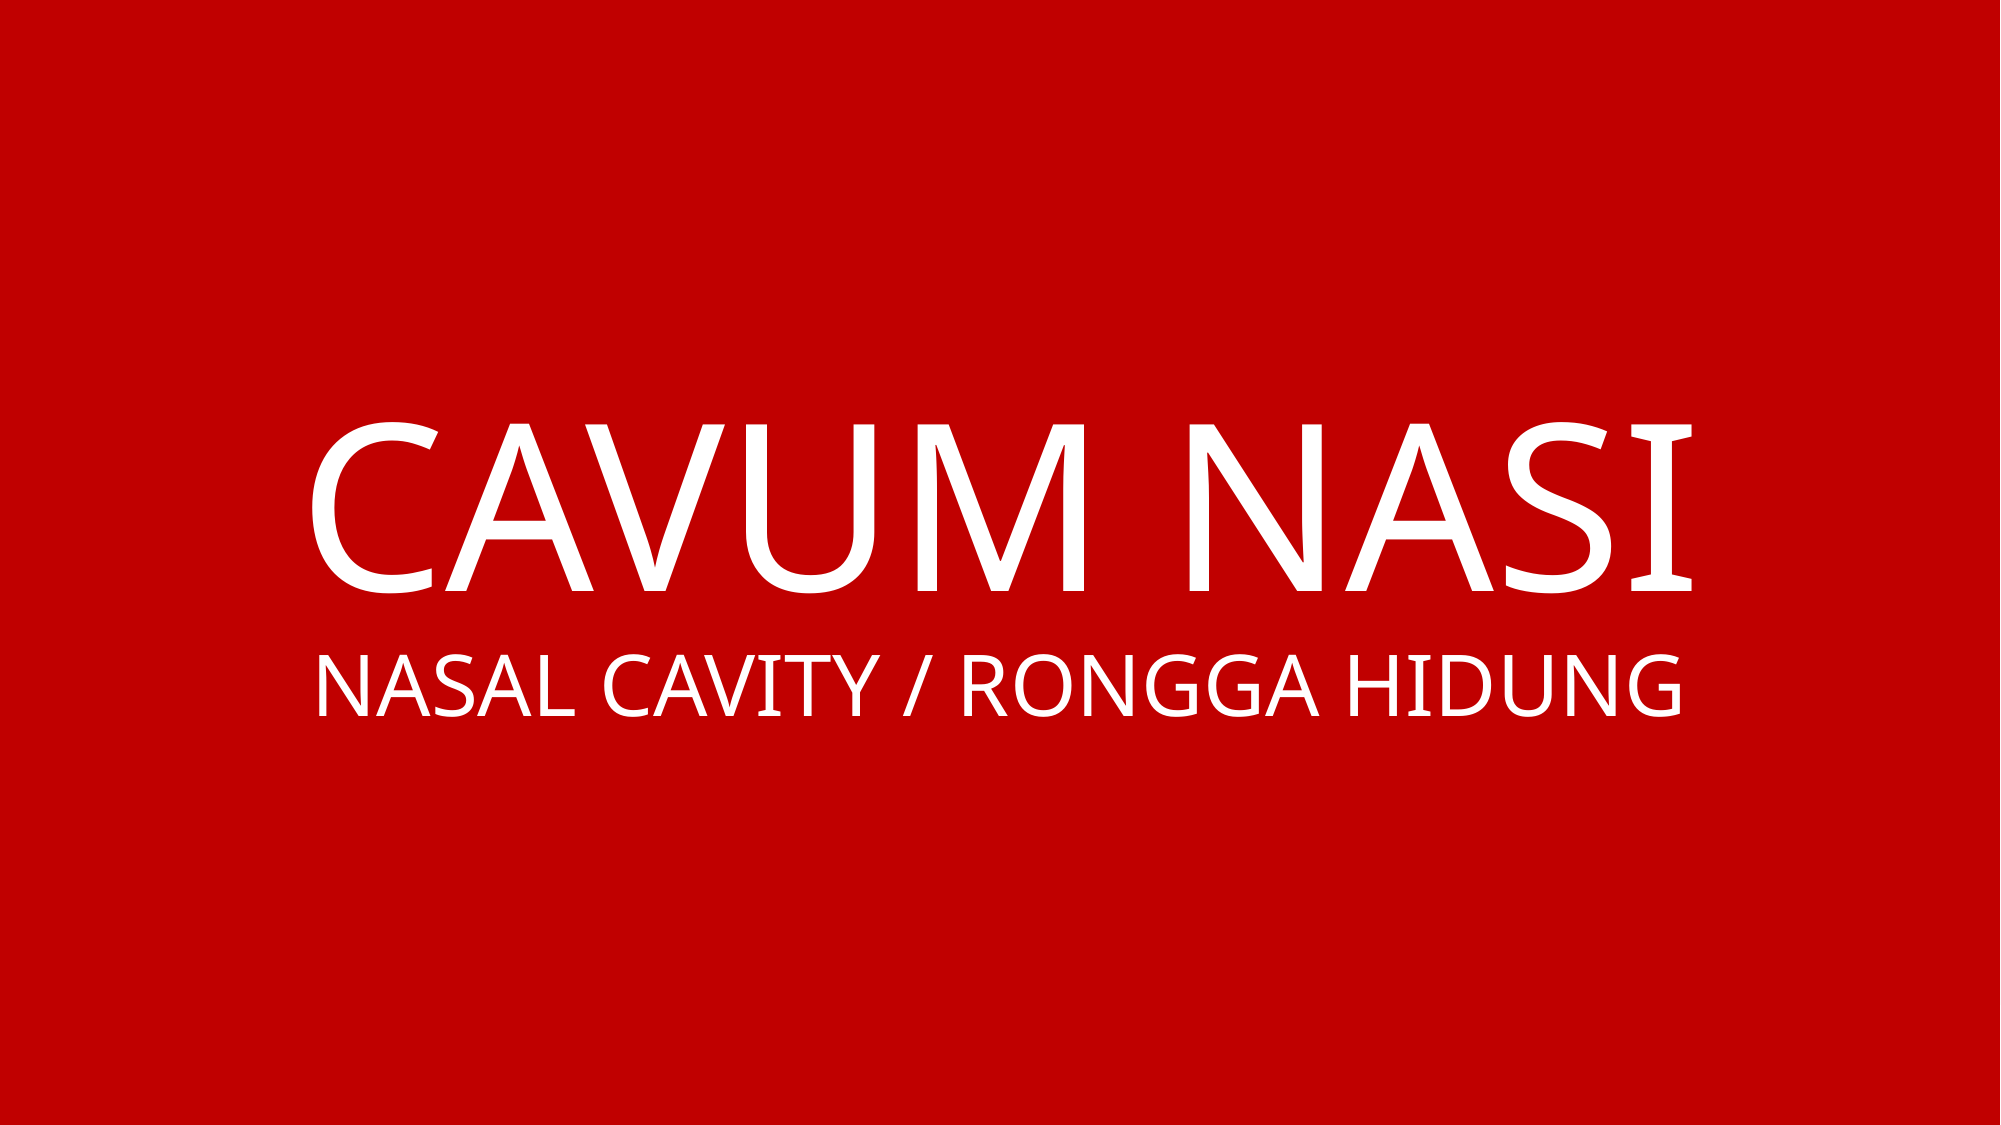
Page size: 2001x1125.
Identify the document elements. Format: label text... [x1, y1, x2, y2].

text_box CAVUM NASI NASAL CAVITY / RONGGA HIDUNG [0, 0, 2000, 1125]
